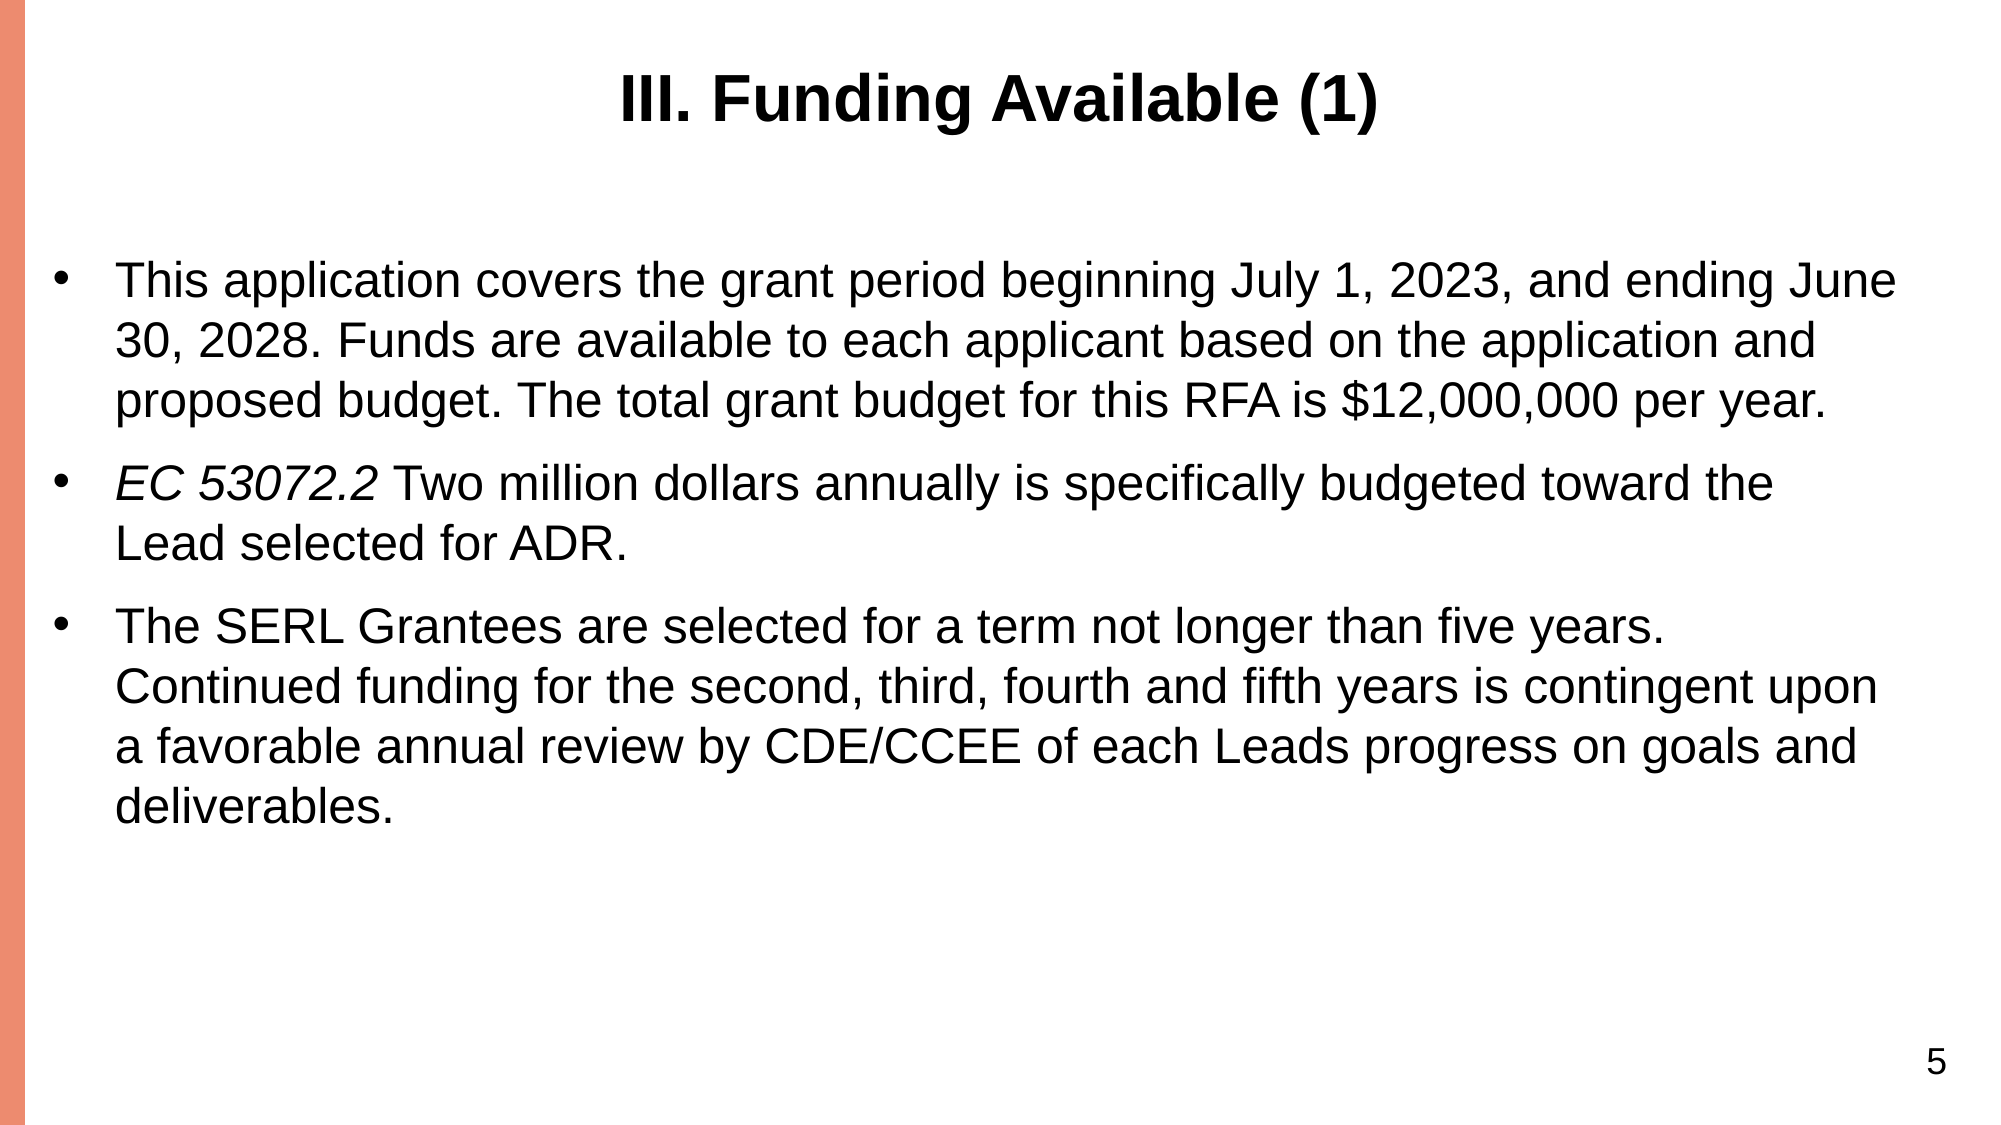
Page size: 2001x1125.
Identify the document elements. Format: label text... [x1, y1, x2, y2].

text_box 5 [1911, 1029, 1975, 1103]
list This application covers the grant period beginning July 1, 2023, and ending June 30, 2028. Funds are available to each applicant based on the application and proposed budget. The total grant budget for this RFA is $12,000,000 per year. EC 53072.2 Two million dollars annually is specifically budgeted toward the Lead selected for ADR. The SERL Grantees are selected for a term not longer than five years. Continued funding for the second, third, fourth and fifth years is contingent upon a favorable annual review by CDE/CCEE of each Leads progress on goals and deliverables. [24, 240, 1975, 1125]
title III. Funding Available (1) [24, 33, 1975, 167]
